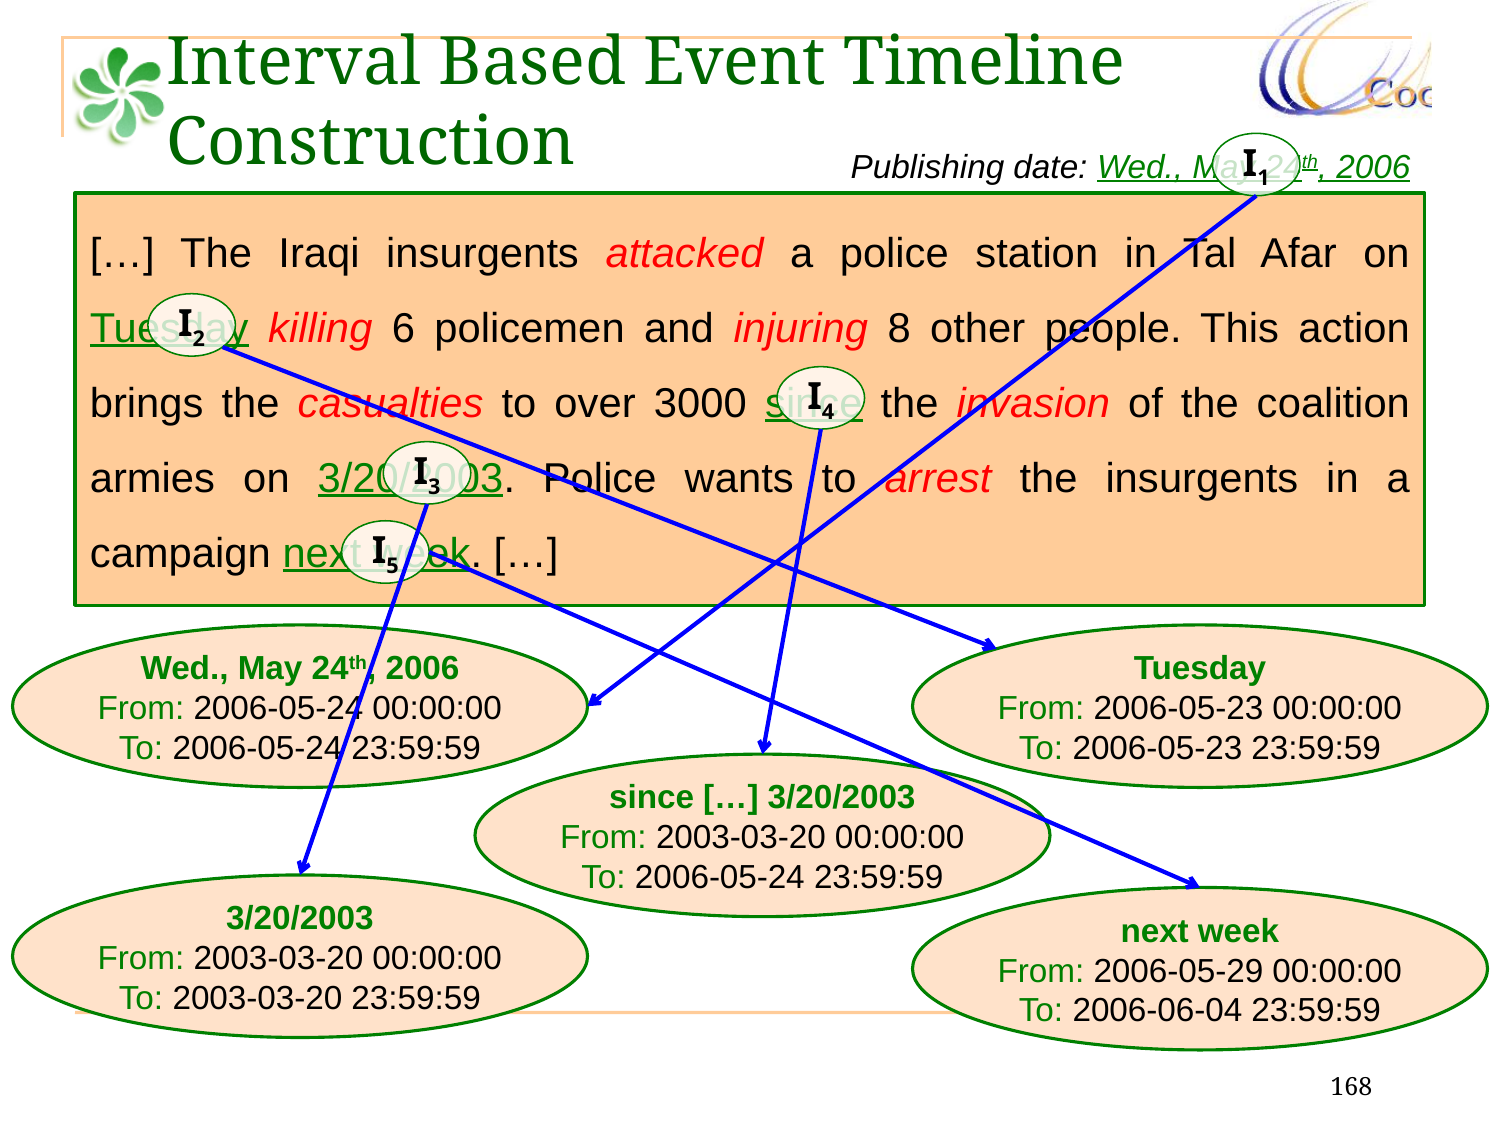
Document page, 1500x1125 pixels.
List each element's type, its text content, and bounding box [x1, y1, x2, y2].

slide_number 168 [1237, 1074, 1388, 1113]
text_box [147, 133, 1301, 194]
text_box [12, 195, 1488, 1051]
title Interval Based Event Timeline Construction [151, 53, 1500, 142]
text_box Publishing date: Wed., May 24th, 2006 [1303, 137, 1425, 193]
picture [1250, 0, 1432, 53]
picture [72, 44, 170, 150]
